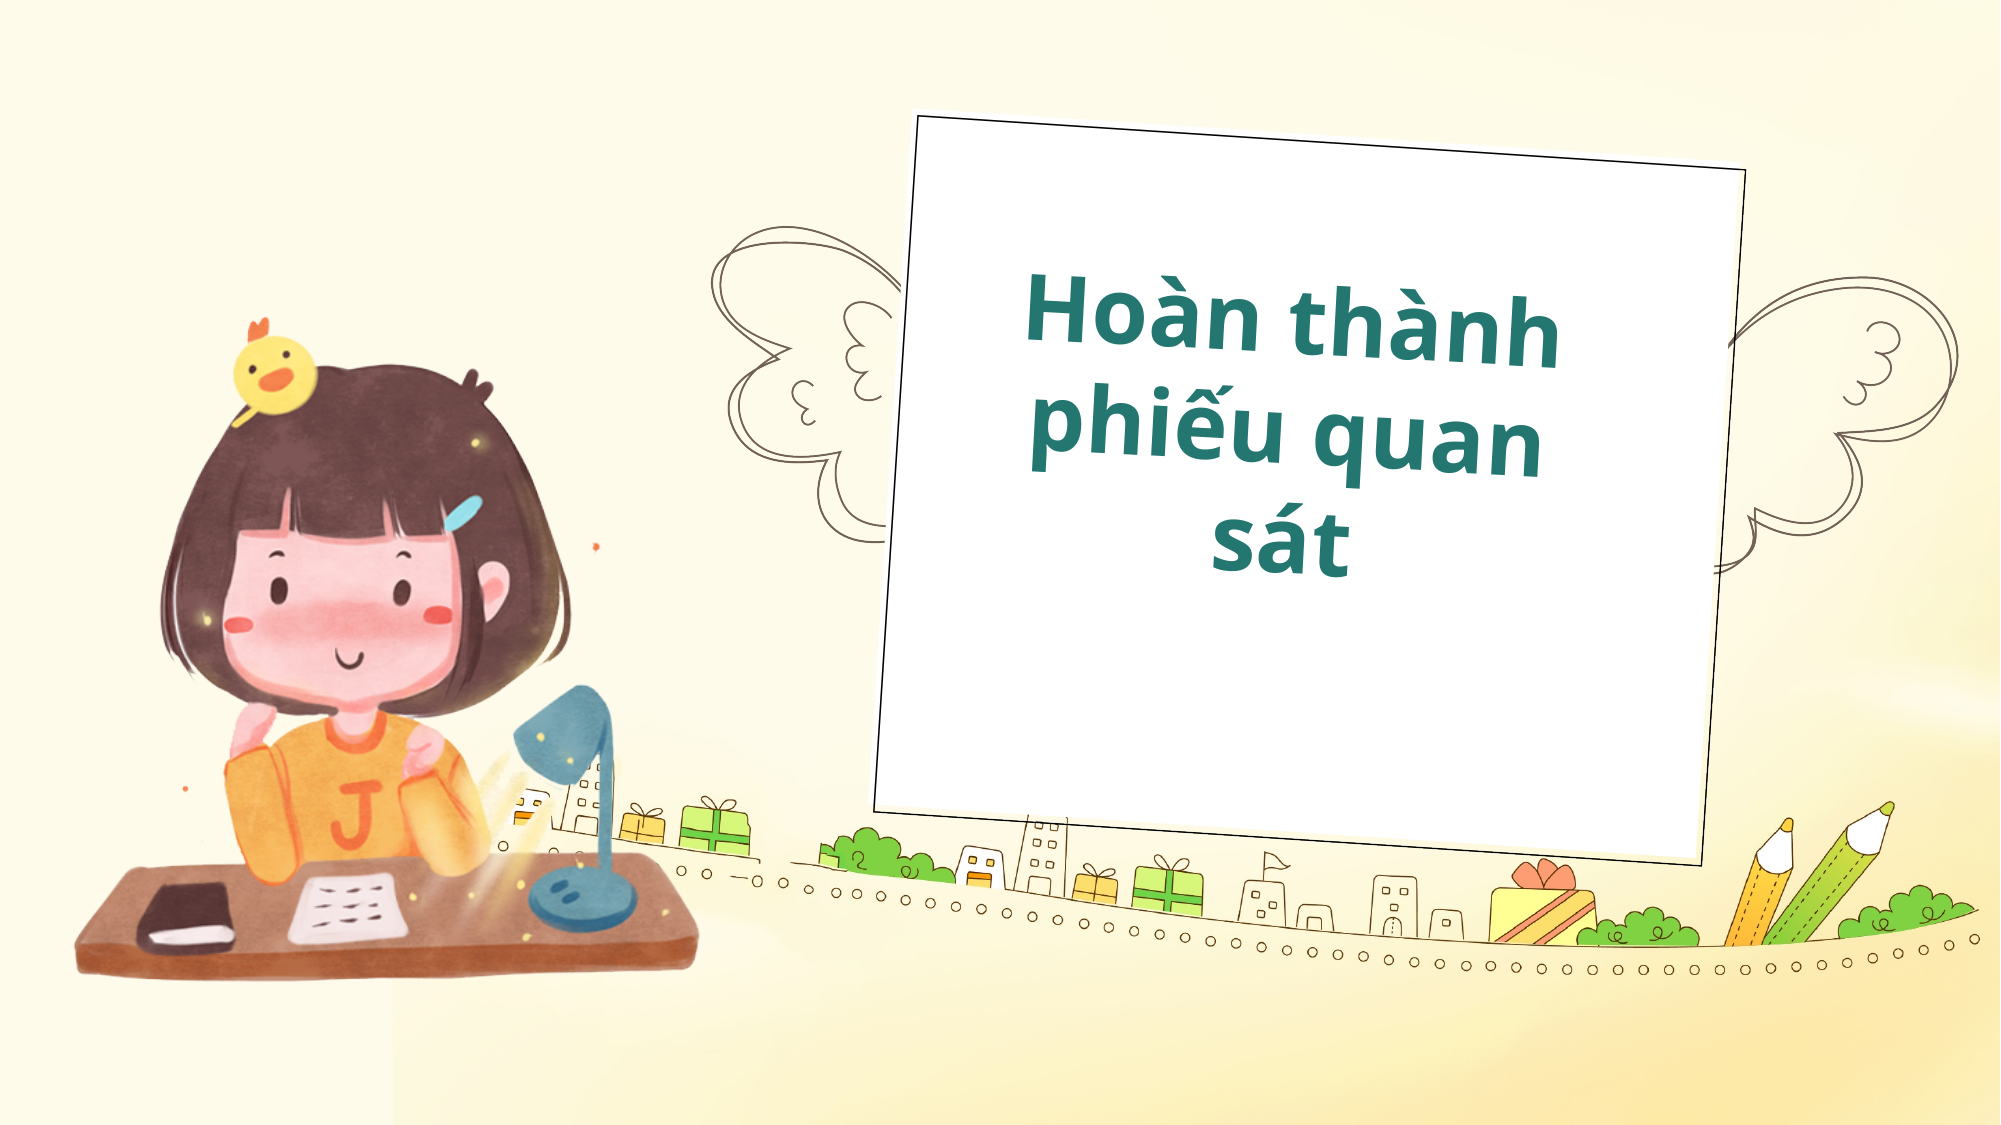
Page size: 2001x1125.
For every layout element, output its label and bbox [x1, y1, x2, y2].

text_box [0, 0, 2000, 1125]
picture [0, 107, 1959, 996]
